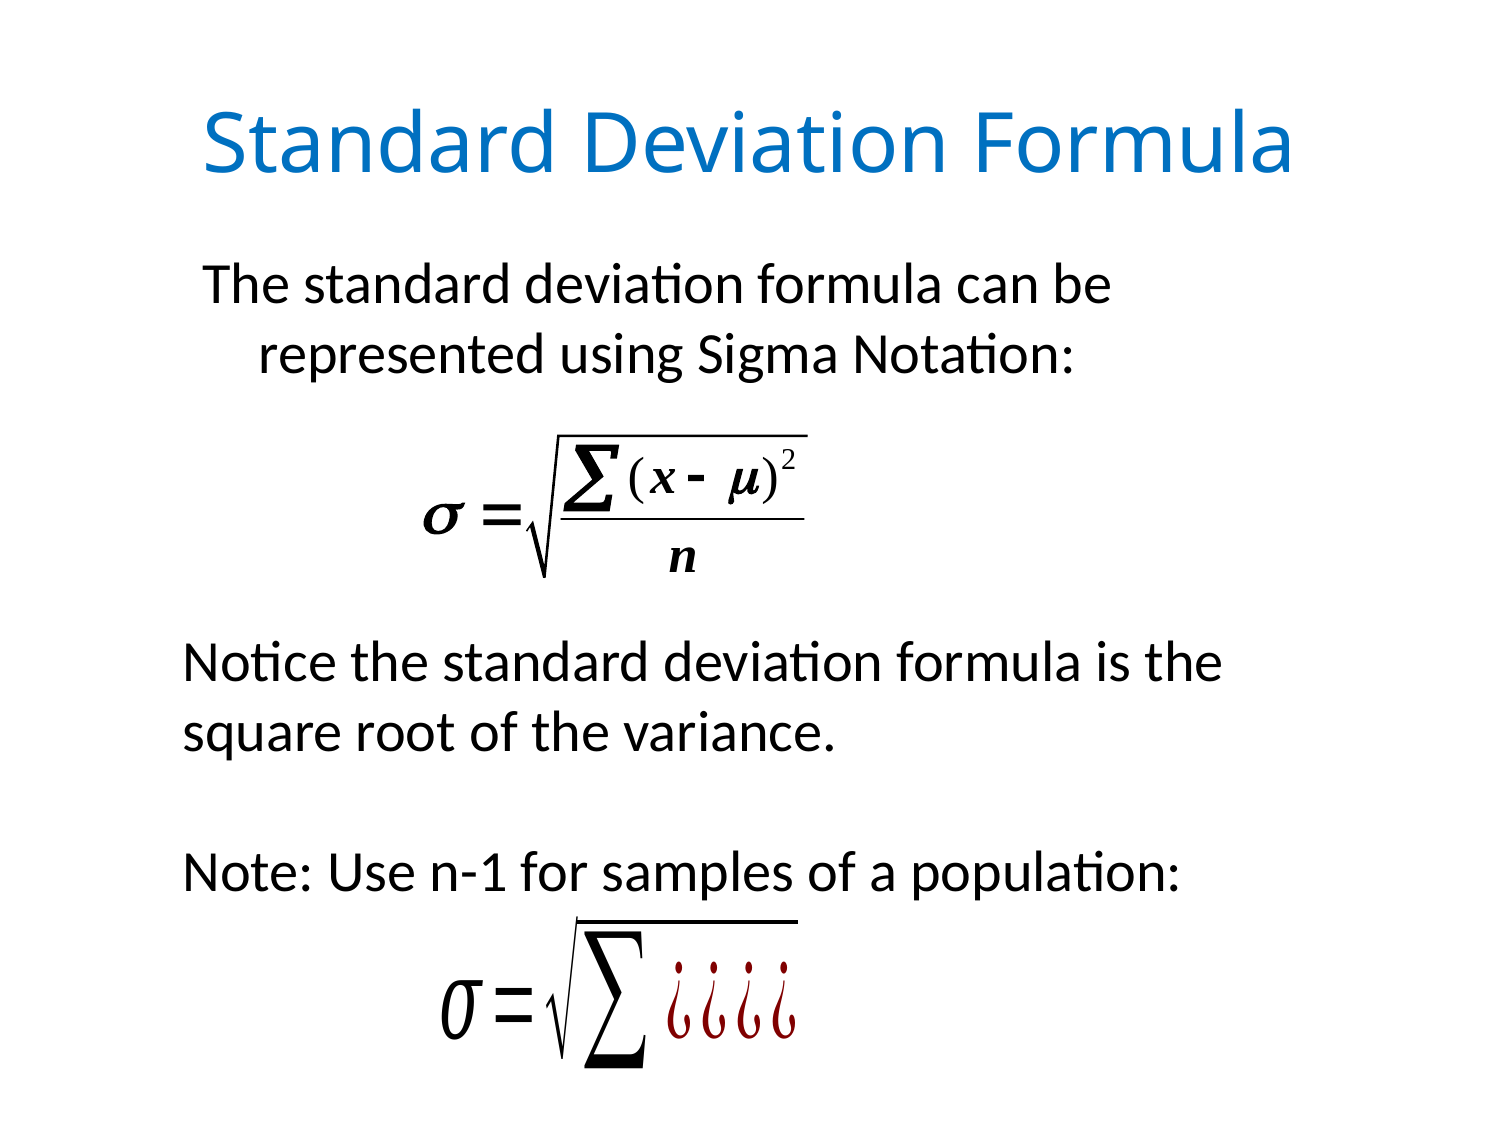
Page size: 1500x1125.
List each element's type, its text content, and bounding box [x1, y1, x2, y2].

list The standard deviation formula can be represented using Sigma Notation: [187, 237, 1331, 420]
text_box Notice the standard deviation formula is the square root of the variance. Note: Use n-1 for samples of a population: [167, 615, 1281, 910]
title Standard Deviation Formula [75, 45, 1425, 233]
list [415, 423, 818, 590]
